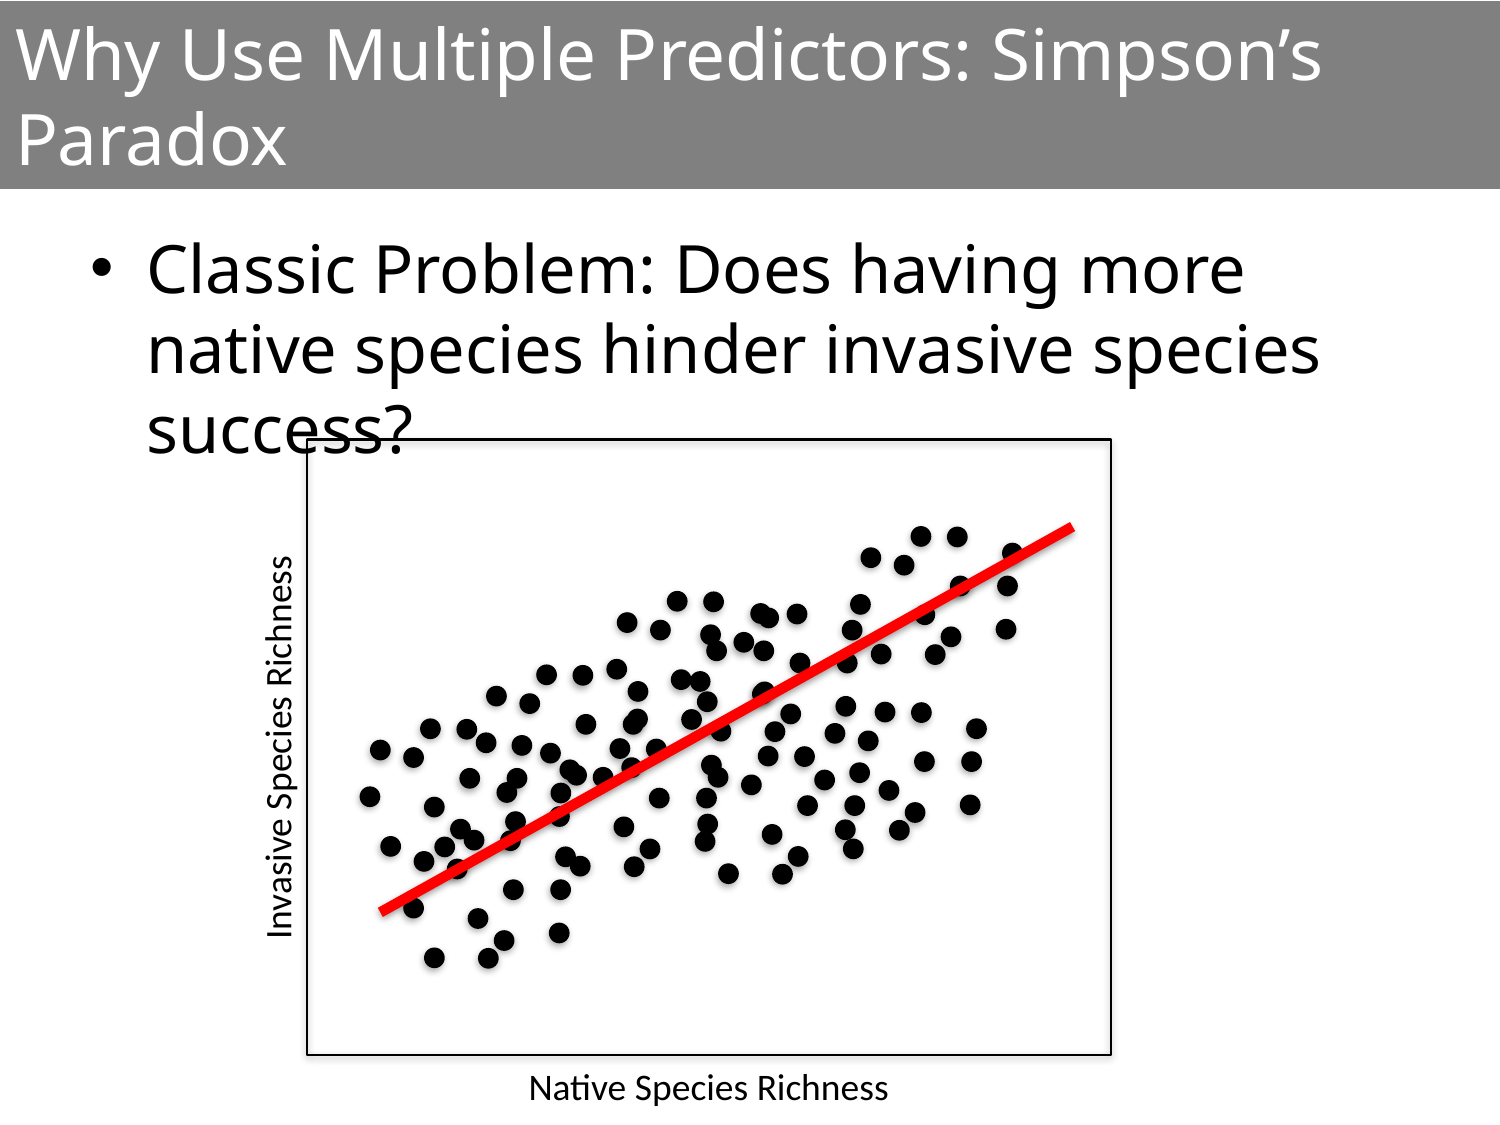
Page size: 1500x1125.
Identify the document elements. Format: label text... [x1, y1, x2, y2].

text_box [246, 439, 1112, 1116]
list Classic Problem: Does having more native species hinder invasive species success? [75, 219, 1425, 397]
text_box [379, 526, 1073, 913]
title Why Use Multiple Predictors: Simpson’s Paradox [0, 1, 1500, 189]
